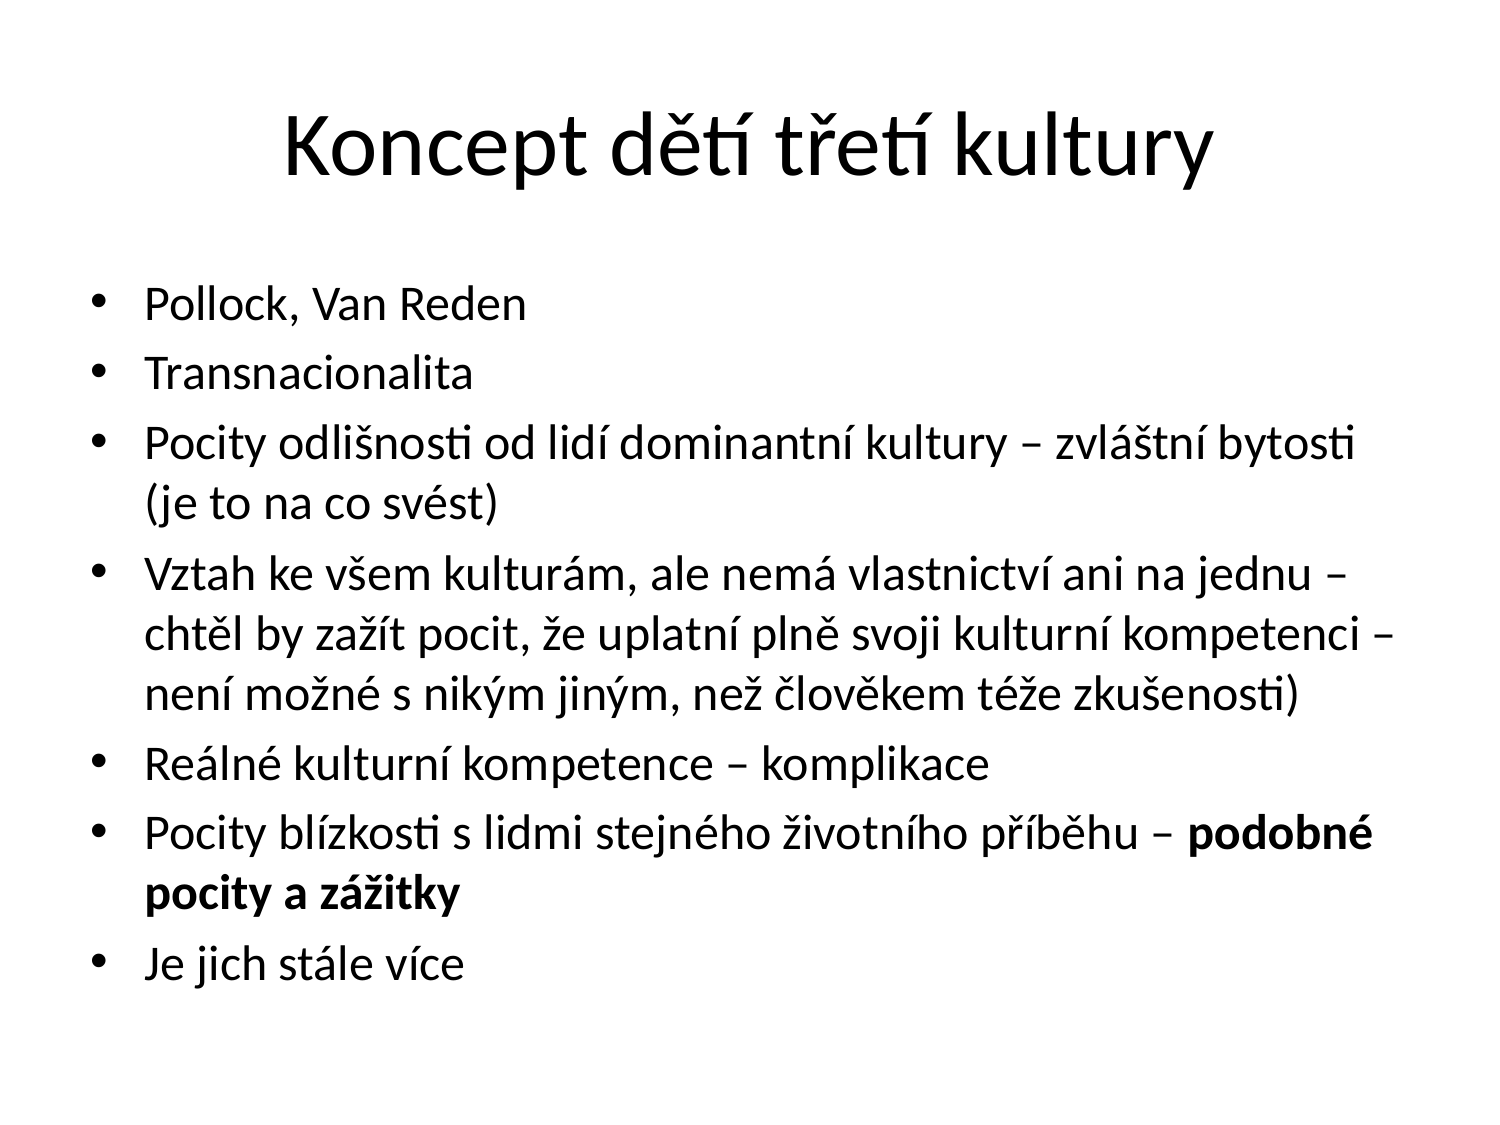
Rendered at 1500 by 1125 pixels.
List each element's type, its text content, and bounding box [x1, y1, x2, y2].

title Koncept dětí třetí kultury [75, 45, 1425, 233]
list Pollock, Van Reden Transnacionalita Pocity odlišnosti od lidí dominantní kultury – zvláštní bytosti (je to na co svést) Vztah ke všem kulturám, ale nemá vlastnictví ani na jednu – chtěl by zažít pocit, že uplatní plně svoji kulturní kompetenci – není možné s nikým jiným, než člověkem téže zkušenosti) Reálné kulturní kompetence – komplikace Pocity blízkosti s lidmi stejného životního příběhu – podobné pocity a zážitky Je jich stále více [75, 262, 1425, 1005]
